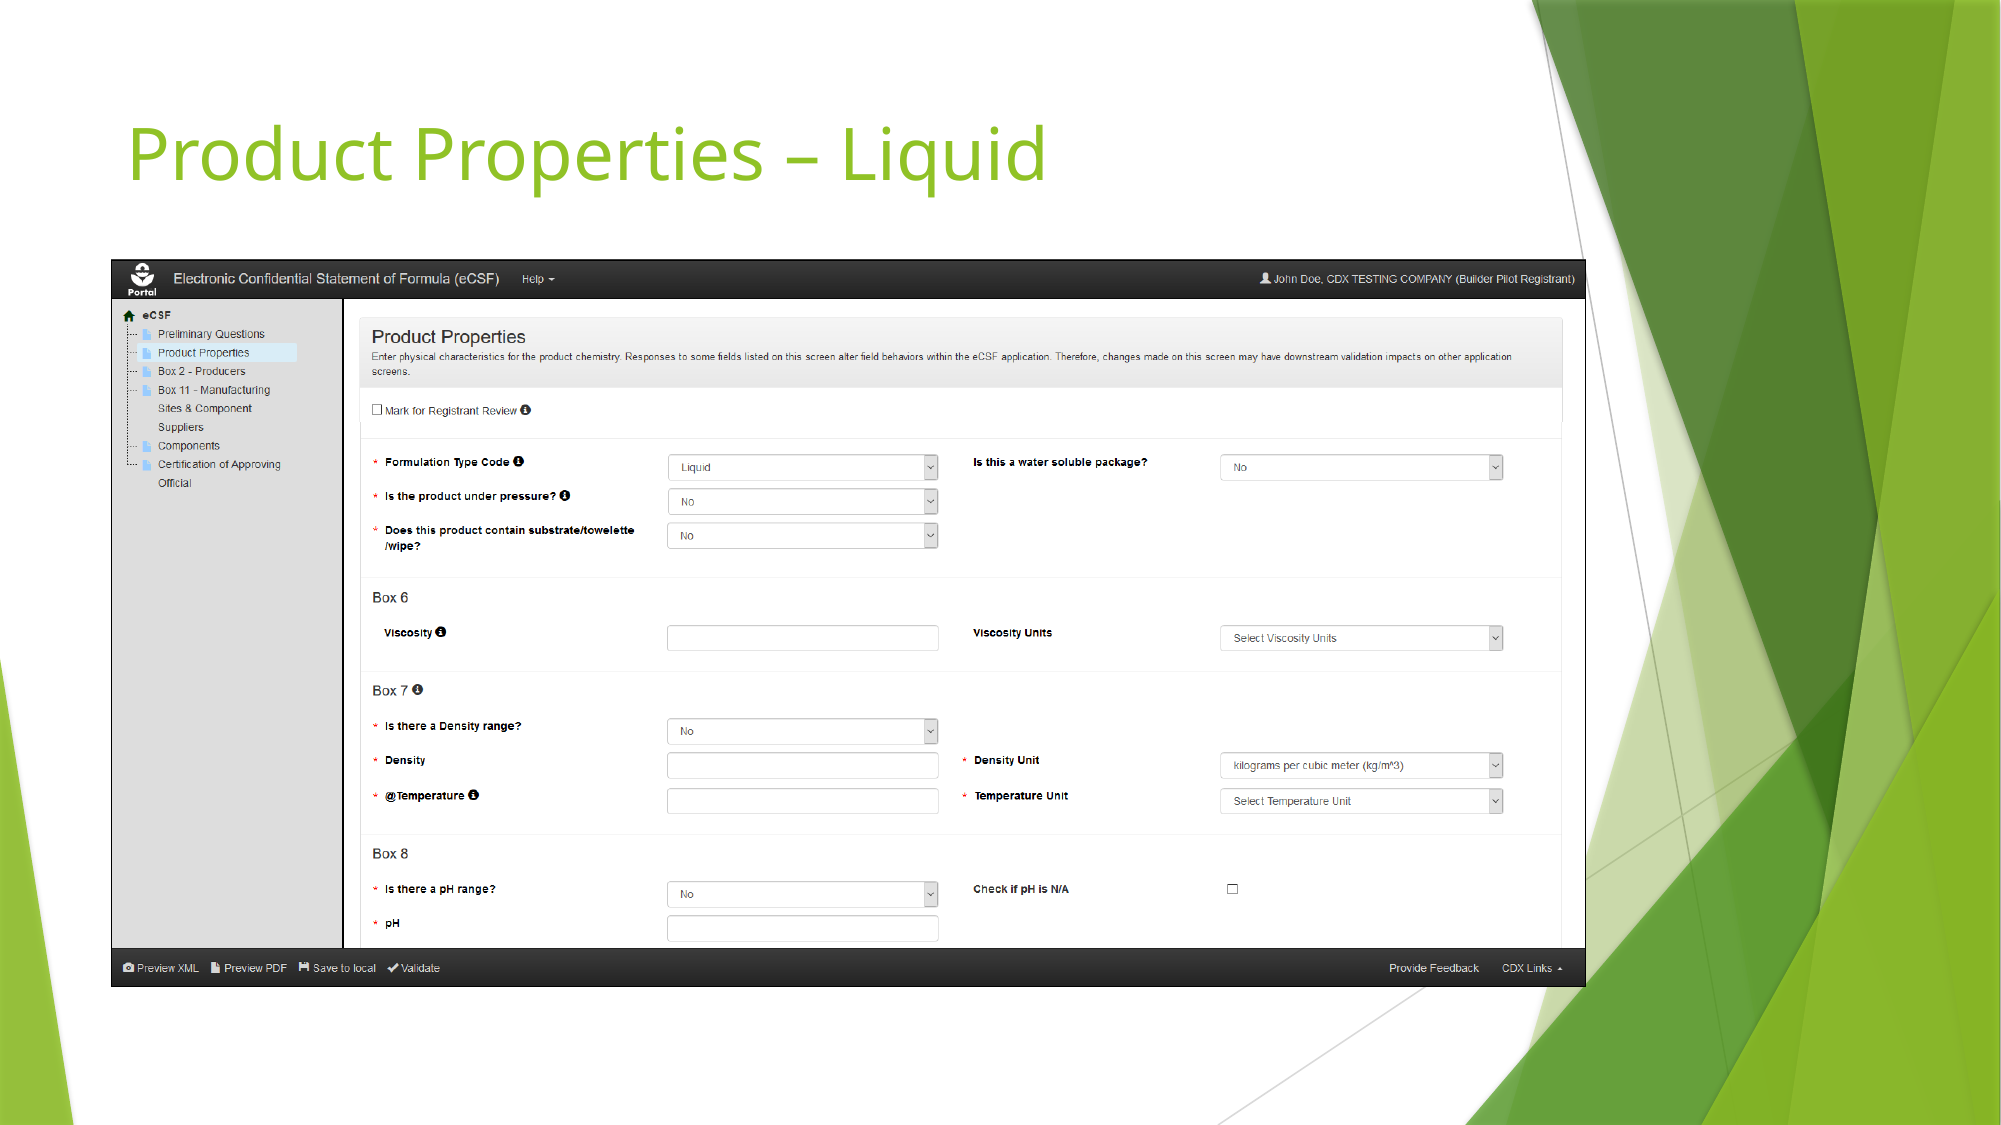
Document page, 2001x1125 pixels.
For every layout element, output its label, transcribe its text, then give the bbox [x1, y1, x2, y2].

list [110, 259, 1587, 988]
title Product Properties – Liquid [111, 99, 1522, 203]
